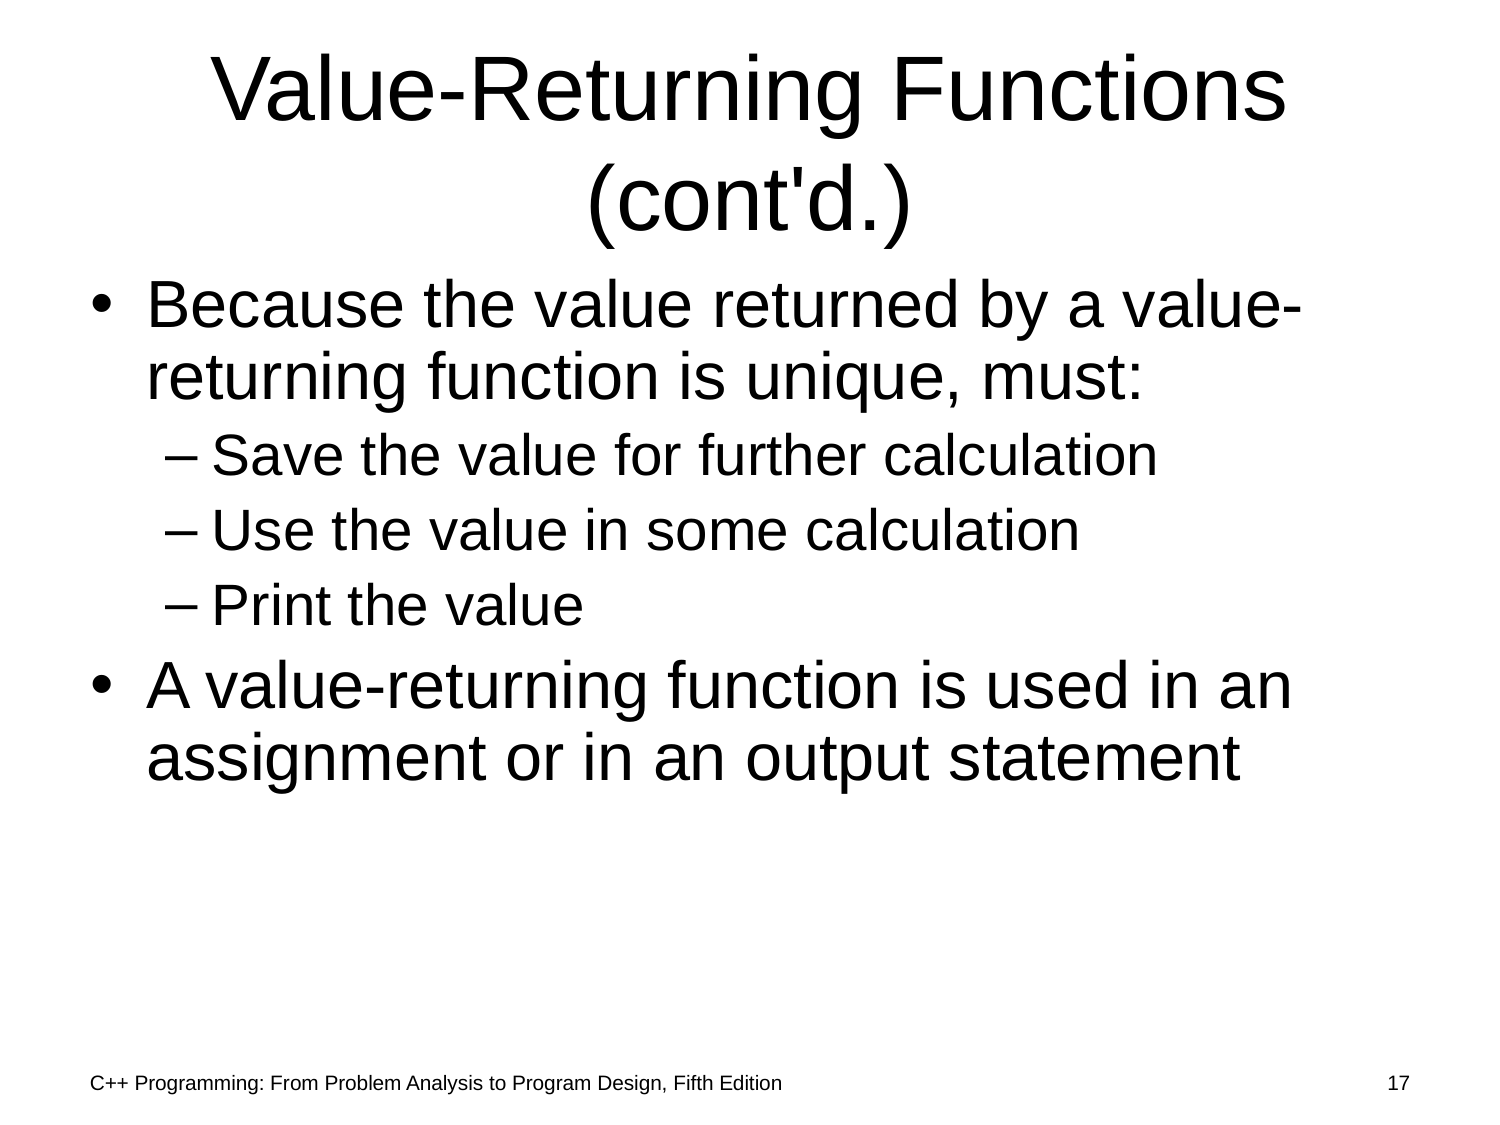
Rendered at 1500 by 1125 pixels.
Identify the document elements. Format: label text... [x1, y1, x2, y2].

title Value-Returning Functions (cont'd.) [75, 45, 1425, 233]
list Because the value returned by a value-returning function is unique, must: Save the value for further calculation Use the value in some calculation Print the value A value-returning function is used in an assignment or in an output statement [75, 262, 1425, 1005]
